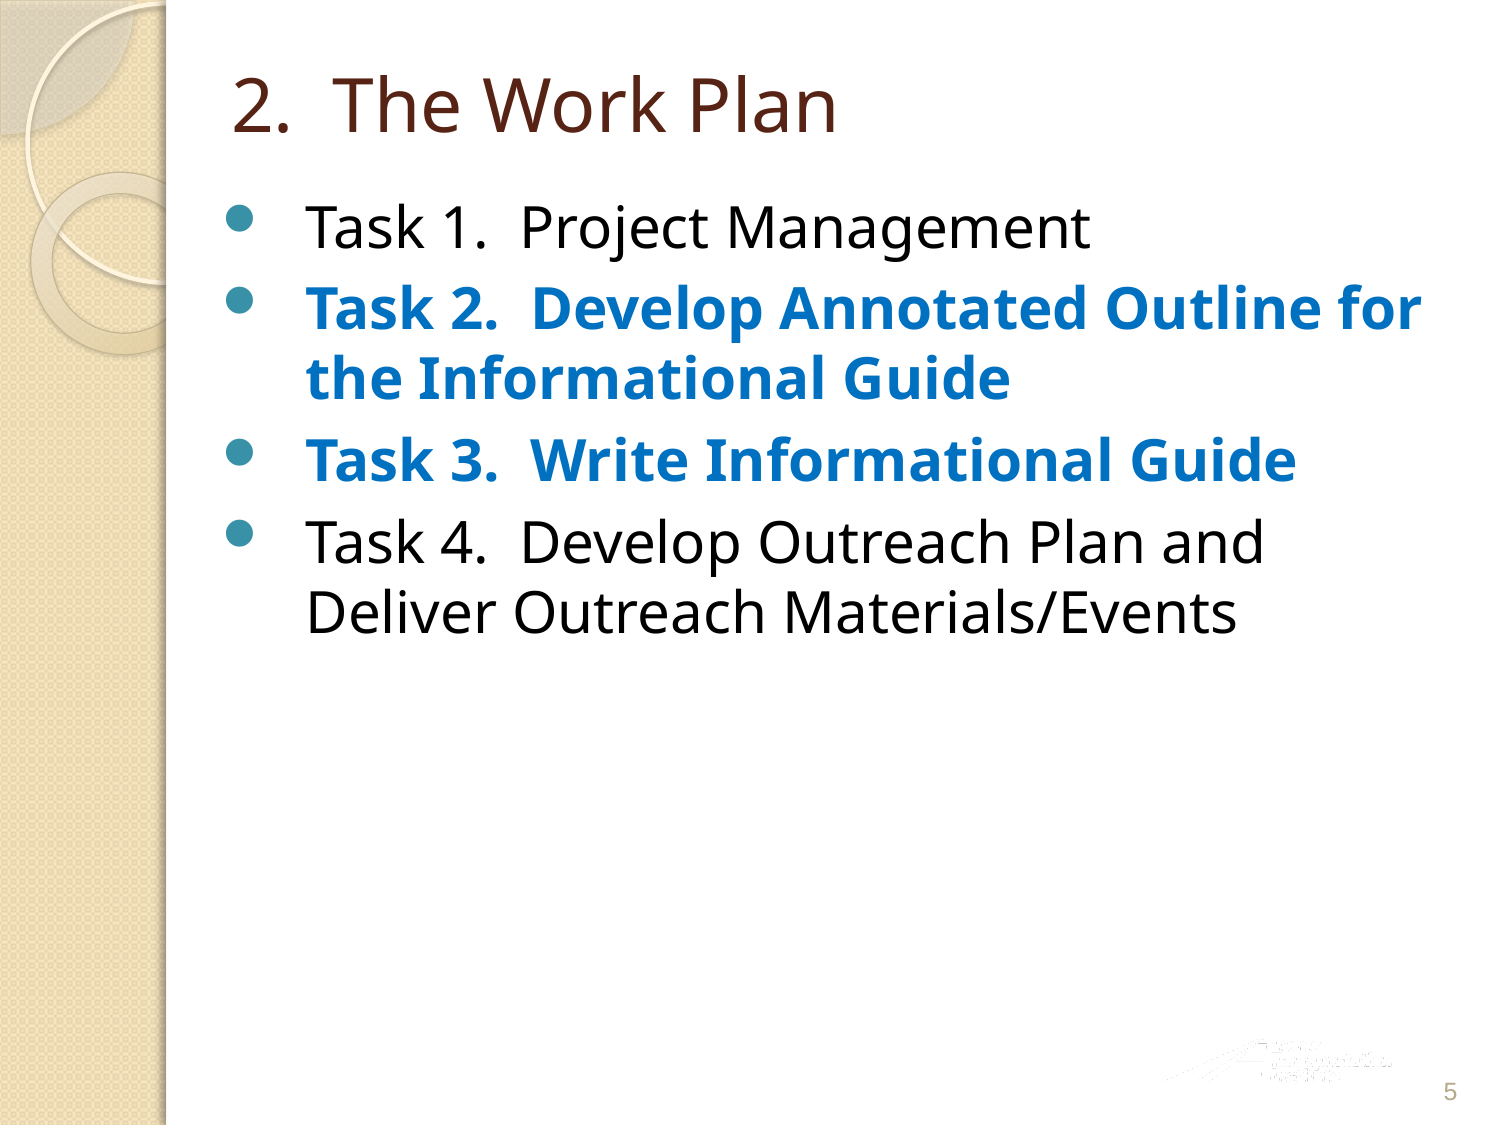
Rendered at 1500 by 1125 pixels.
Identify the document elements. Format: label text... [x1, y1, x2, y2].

list Task 1. Project Management Task 2. Develop Annotated Outline for the Informational Guide Task 3. Write Informational Guide Task 4. Develop Outreach Plan and Deliver Outreach Materials/Events [206, 182, 1448, 1017]
slide_number 5 [1413, 1034, 1488, 1113]
picture [1162, 1037, 1392, 1082]
title 2. The Work Plan [216, 46, 1426, 159]
